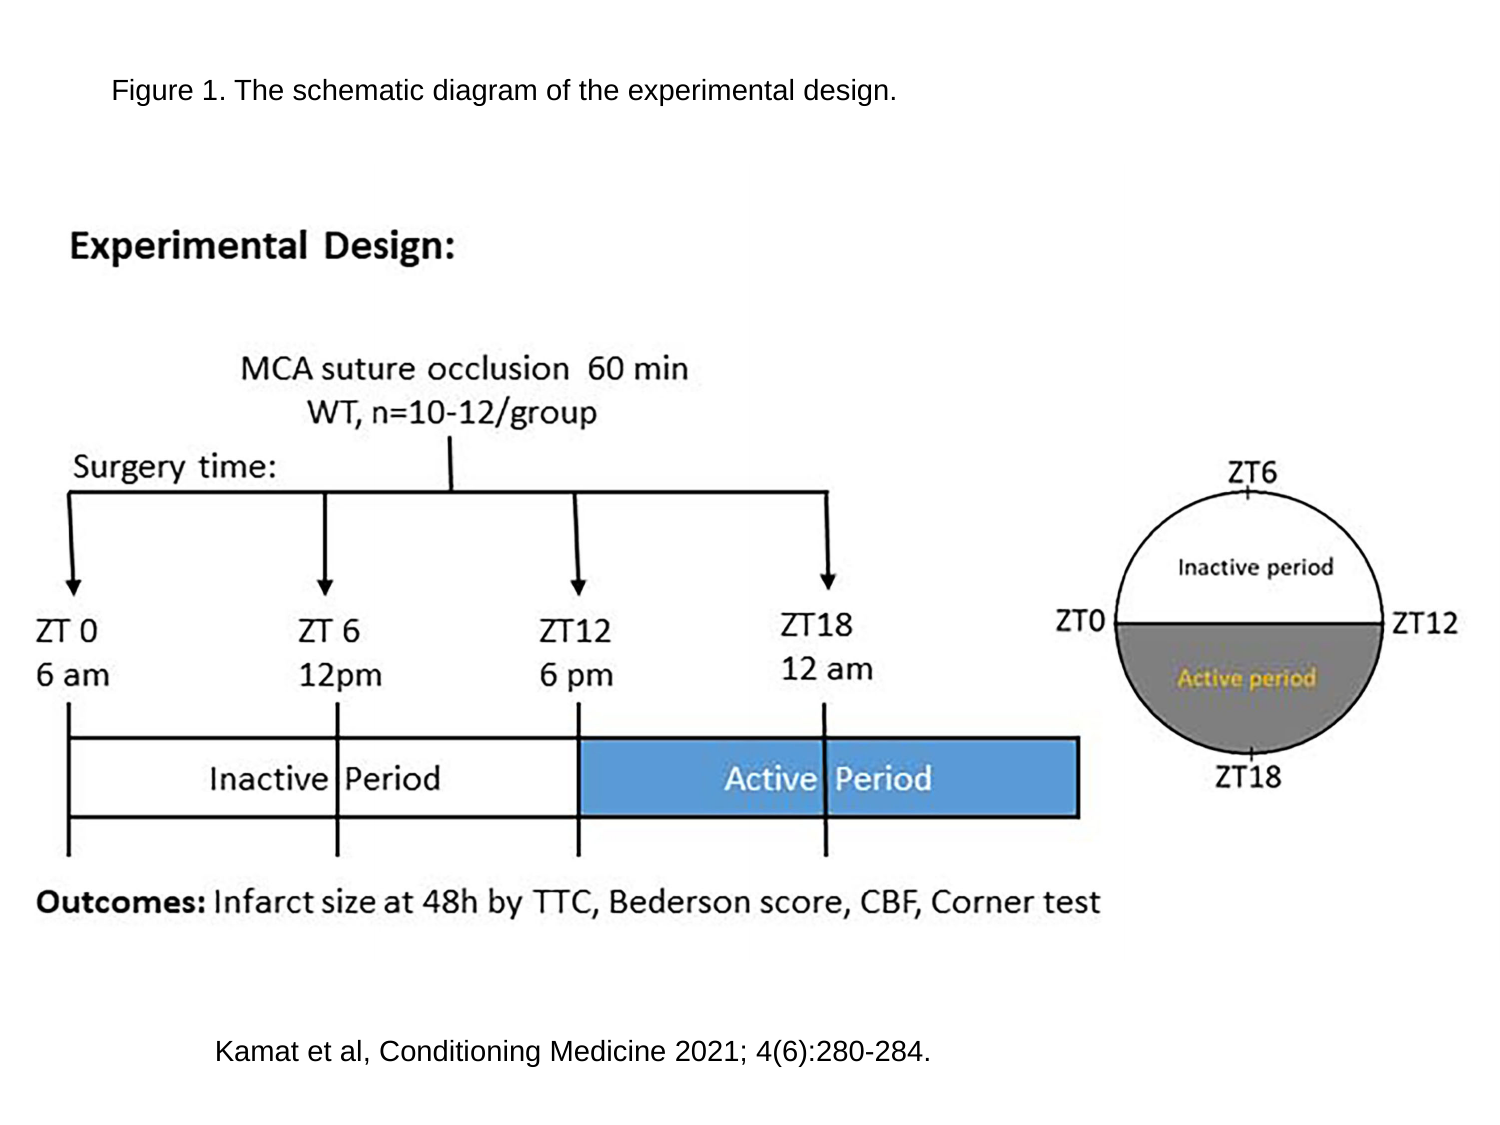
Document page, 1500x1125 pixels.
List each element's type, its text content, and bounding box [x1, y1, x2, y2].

text_box Figure 1. The schematic diagram of the experimental design. [96, 64, 1404, 115]
picture [0, 164, 1500, 961]
text_box Kamat et al, Conditioning Medicine 2021; 4(6):280-284. [199, 1024, 1335, 1075]
